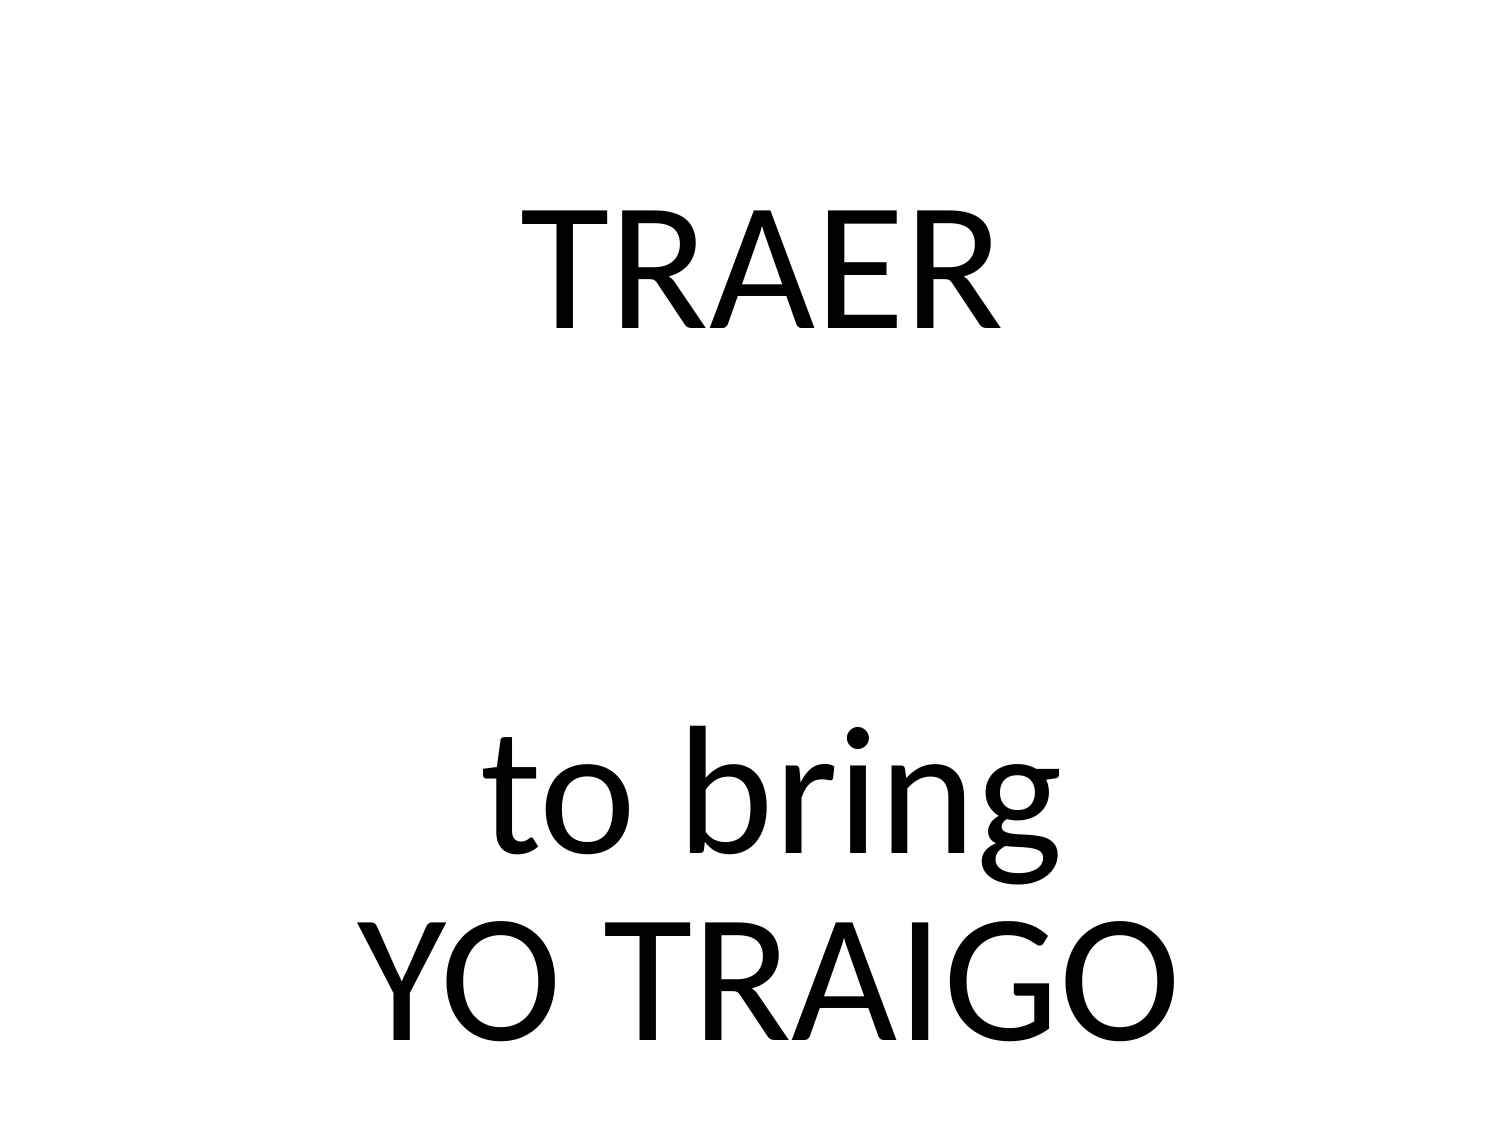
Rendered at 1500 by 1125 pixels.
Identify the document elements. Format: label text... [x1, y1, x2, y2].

text_box to bring [96, 662, 1447, 850]
text_box TRAER [87, 137, 1438, 325]
text_box YO TRAIGO [94, 849, 1445, 1038]
